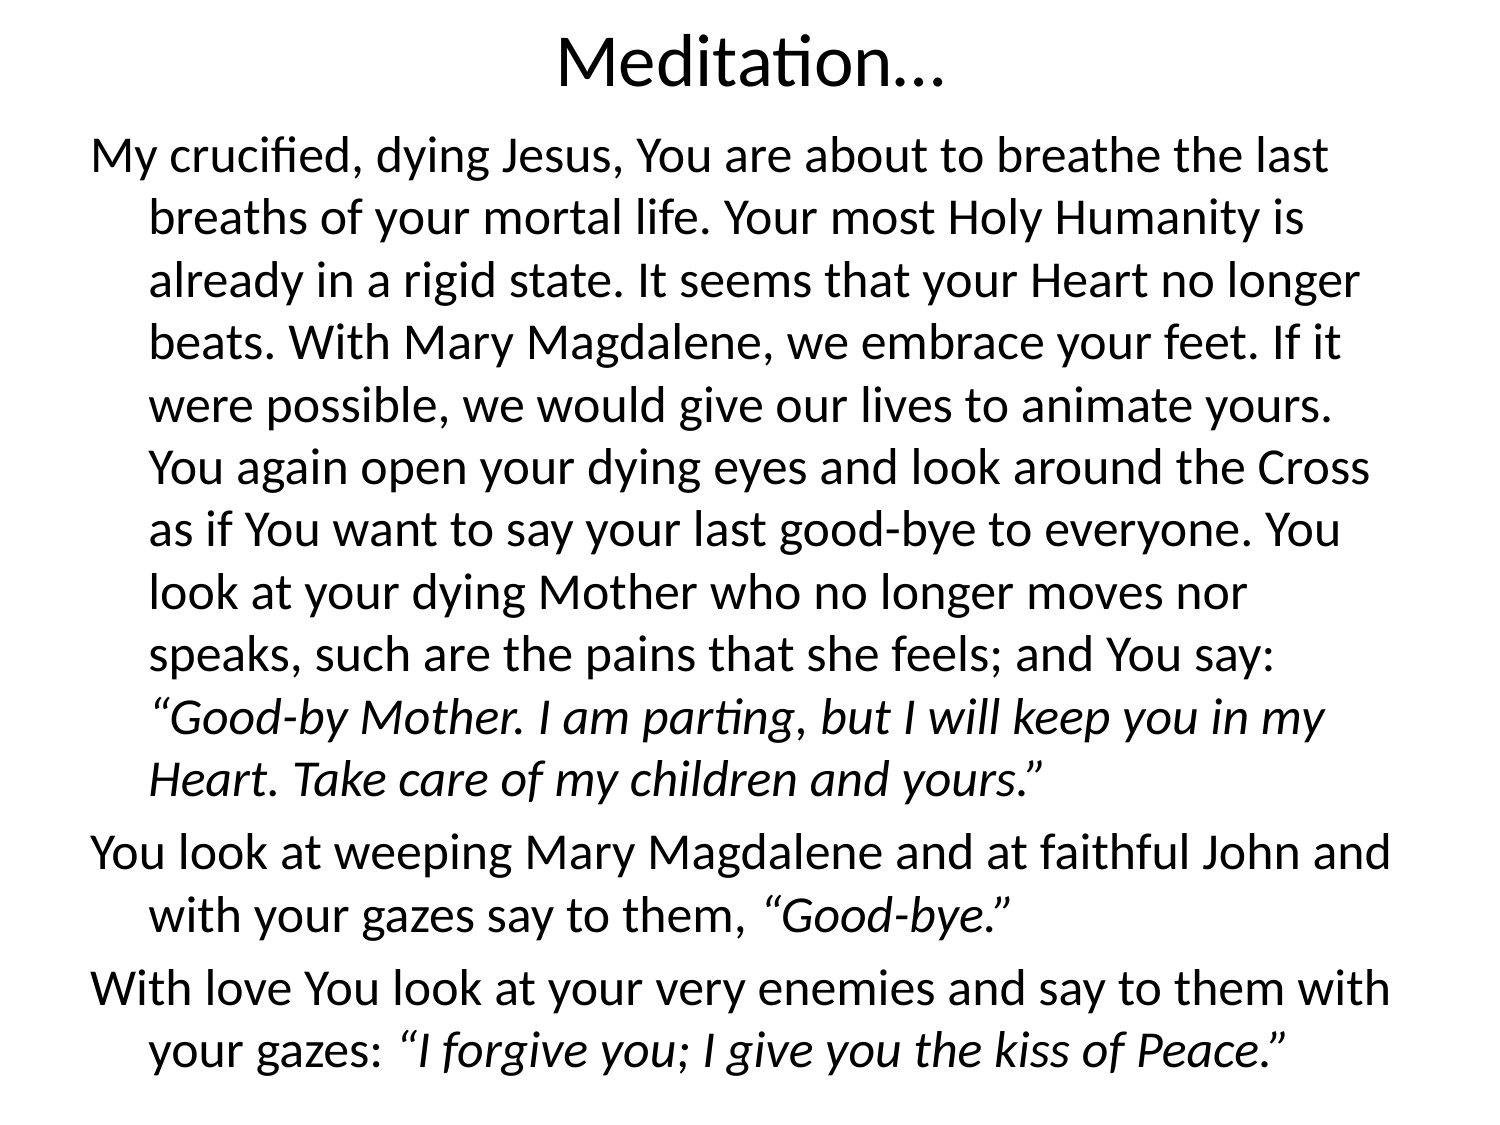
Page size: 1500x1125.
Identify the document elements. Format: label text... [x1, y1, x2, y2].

title Meditation… [75, 0, 1425, 112]
list My crucified, dying Jesus, You are about to breathe the last breaths of your mortal life. Your most Holy Humanity is already in a rigid state. It seems that your Heart no longer beats. With Mary Magdalene, we embrace your feet. If it were possible, we would give our lives to animate yours. You again open your dying eyes and look around the Cross as if You want to say your last good-bye to everyone. You look at your dying Mother who no longer moves nor speaks, such are the pains that she feels; and You say: “Good-by Mother. I am parting, but I will keep you in my Heart. Take care of my children and yours.” You look at weeping Mary Magdalene and at faithful John and with your gazes say to them, “Good-bye.” With love You look at your very enemies and say to them with your gazes: “I forgive you; I give you the kiss of Peace.” [75, 112, 1425, 1100]
